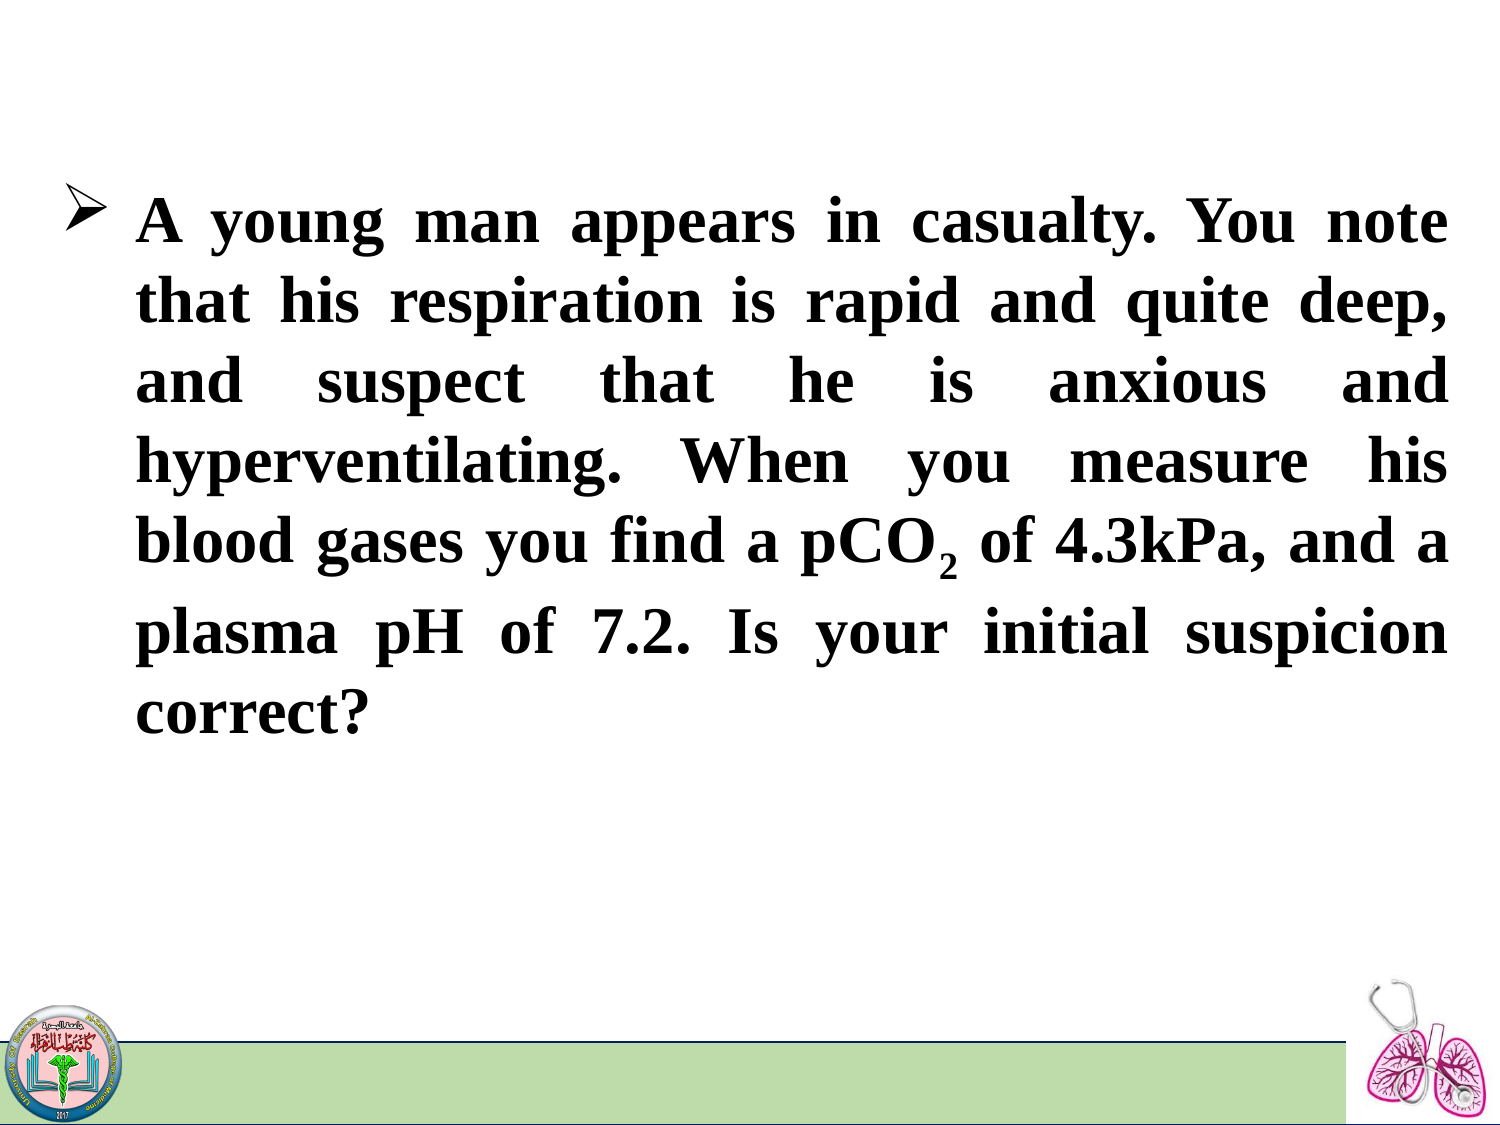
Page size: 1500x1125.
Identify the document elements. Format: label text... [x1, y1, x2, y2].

text_box [0, 1041, 1500, 1125]
picture [3, 1003, 123, 1124]
picture [1346, 975, 1500, 1124]
text_box A young man appears in casualty. You note that his respiration is rapid and quite deep, and suspect that he is anxious and hyperventilating. When you measure his blood gases you find a pCO2 of 4.3kPa, and a plasma pH of 7.2. Is your initial suspicion correct? [46, 168, 1466, 755]
